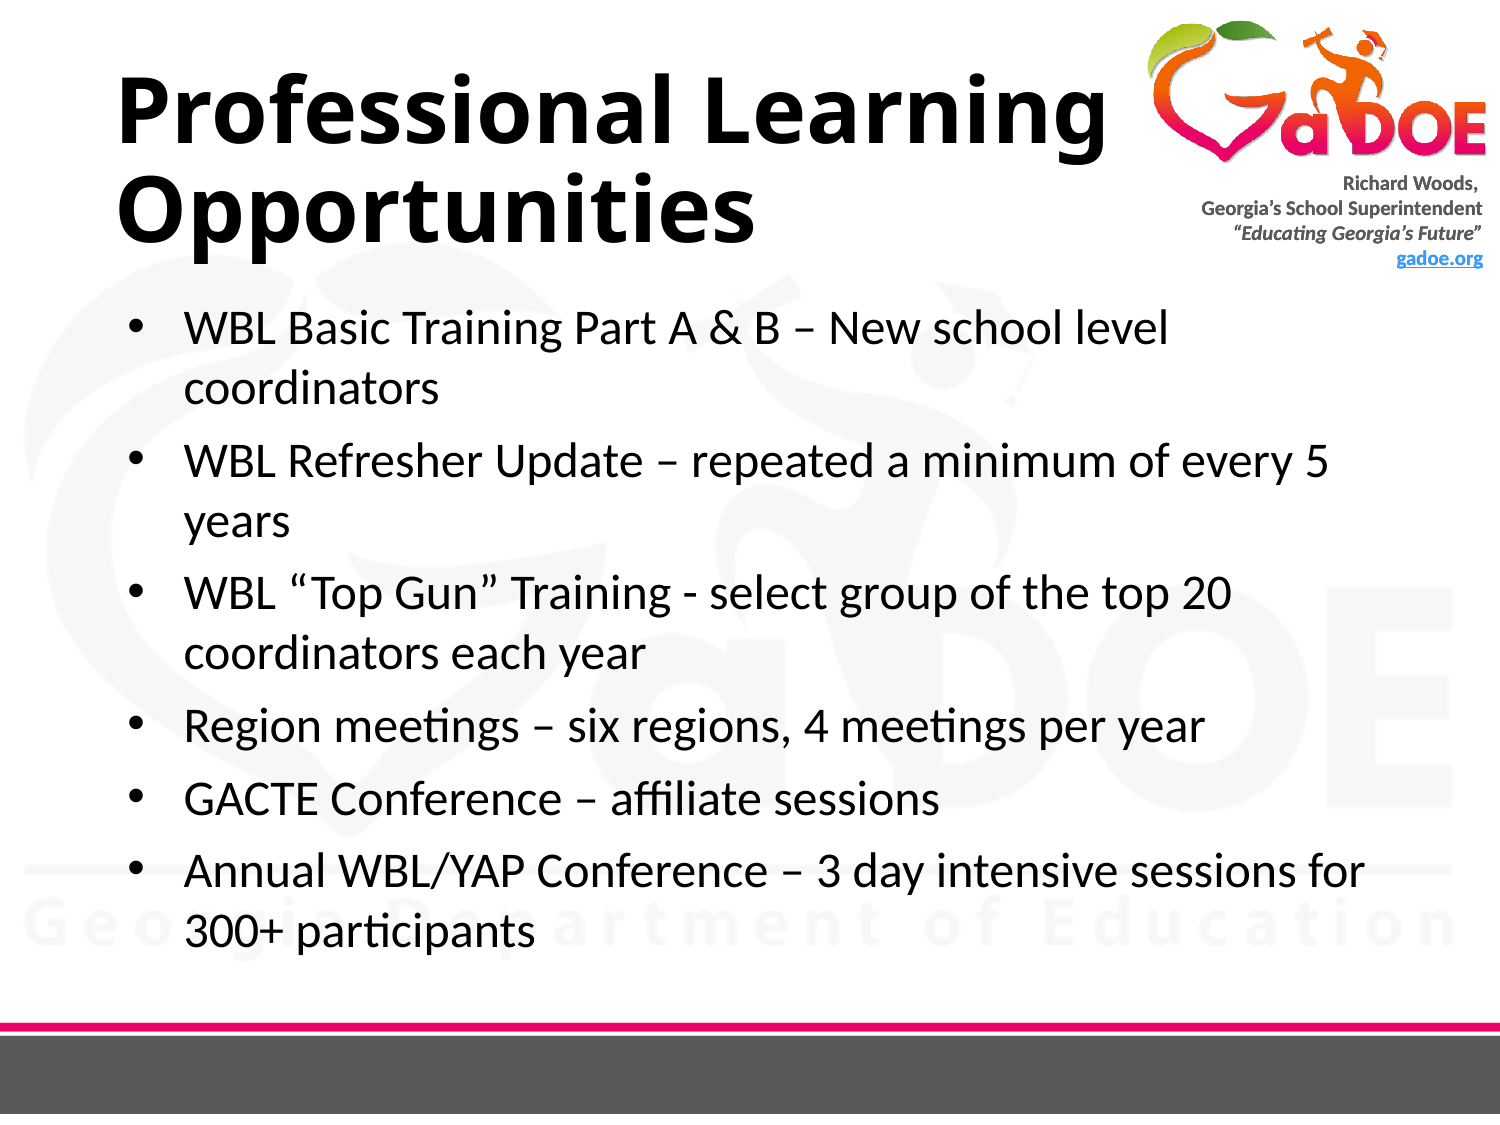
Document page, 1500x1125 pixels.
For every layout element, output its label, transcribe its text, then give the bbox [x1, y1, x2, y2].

title Professional Learning Opportunities [99, 54, 1136, 273]
picture [19, 235, 1473, 980]
picture [1135, 8, 1499, 164]
text_box WBL Basic Training Part A & B – New school level coordinators WBL Refresher Update – repeated a minimum of every 5 years WBL “Top Gun” Training - select group of the top 20 coordinators each year Region meetings – six regions, 4 meetings per year GACTE Conference – affiliate sessions Annual WBL/YAP Conference – 3 day intensive sessions for 300+ participants [112, 287, 1413, 965]
